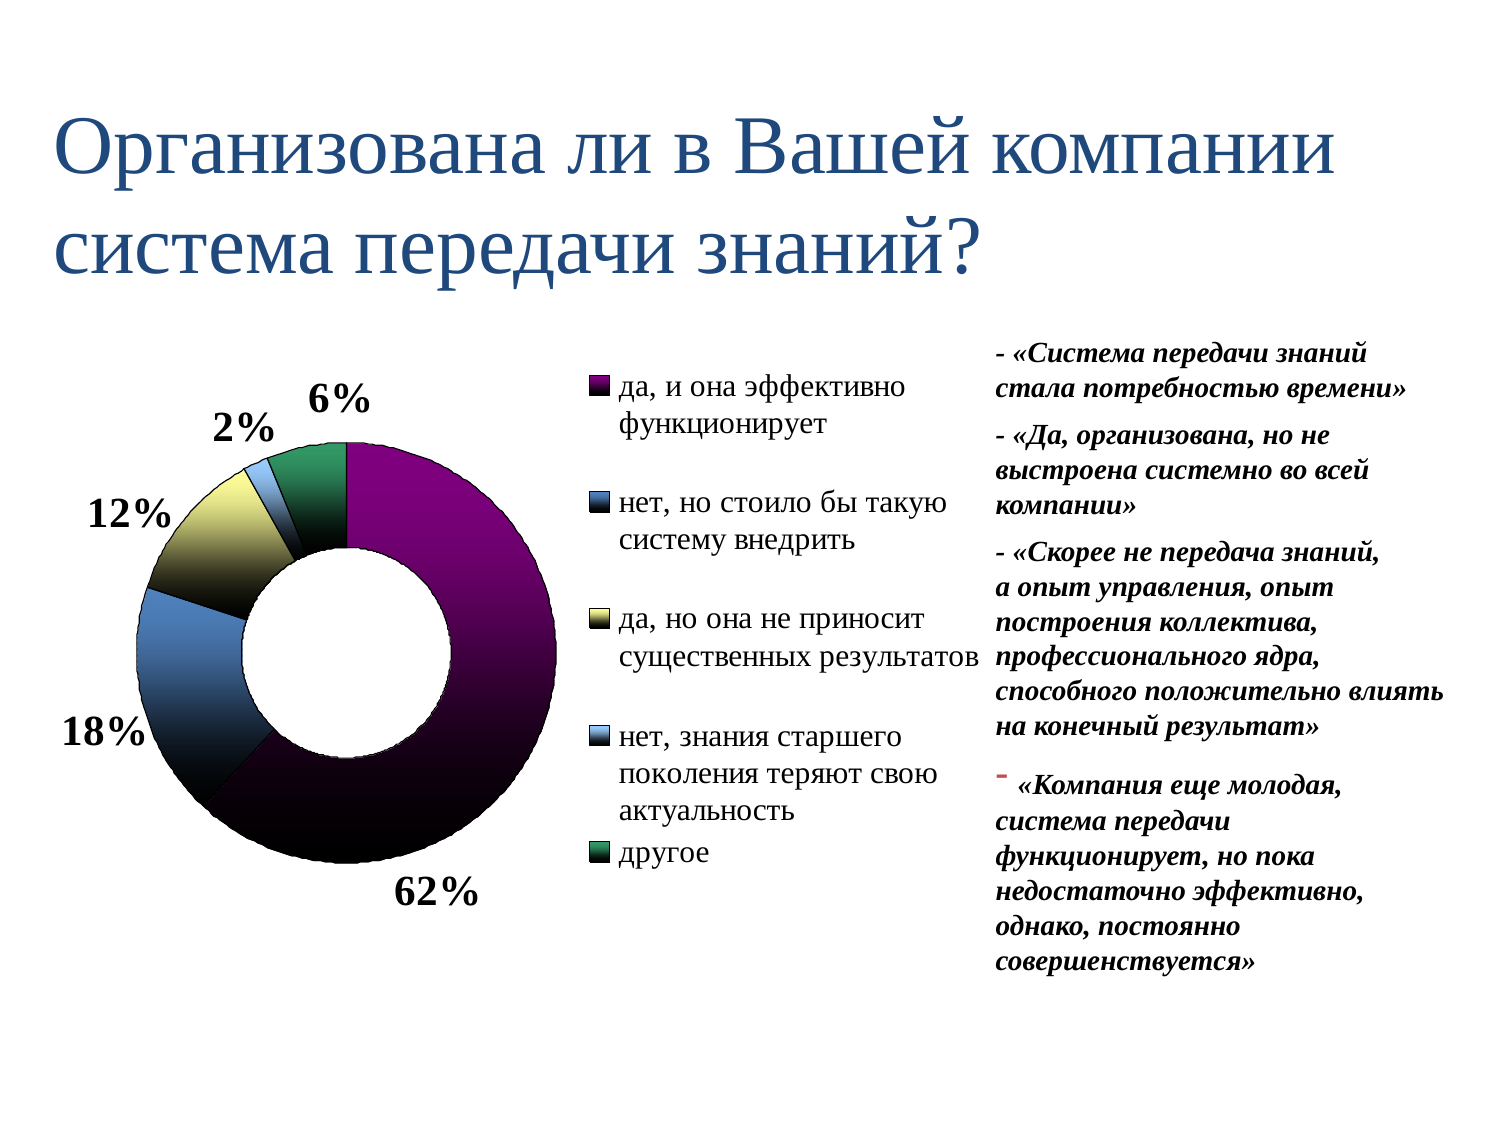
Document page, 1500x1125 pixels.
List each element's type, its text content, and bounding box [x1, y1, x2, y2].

text_box - «Система передачи знаний стала потребностью времени» - «Да, организована, но не выстроена системно во всей компании» - «Скорее не передача знаний, а опыт управления, опыт построения коллектива, профессионального ядра, способного положительно влиять на конечный результат» «Компания еще молодая, система передачи функционирует, но пока недостаточно эффективно, однако, постоянно совершенствуется» [1059, 326, 1465, 978]
text_box Организована ли в Вашей компании система передачи знаний? [53, 90, 1390, 234]
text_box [52, 290, 1055, 987]
